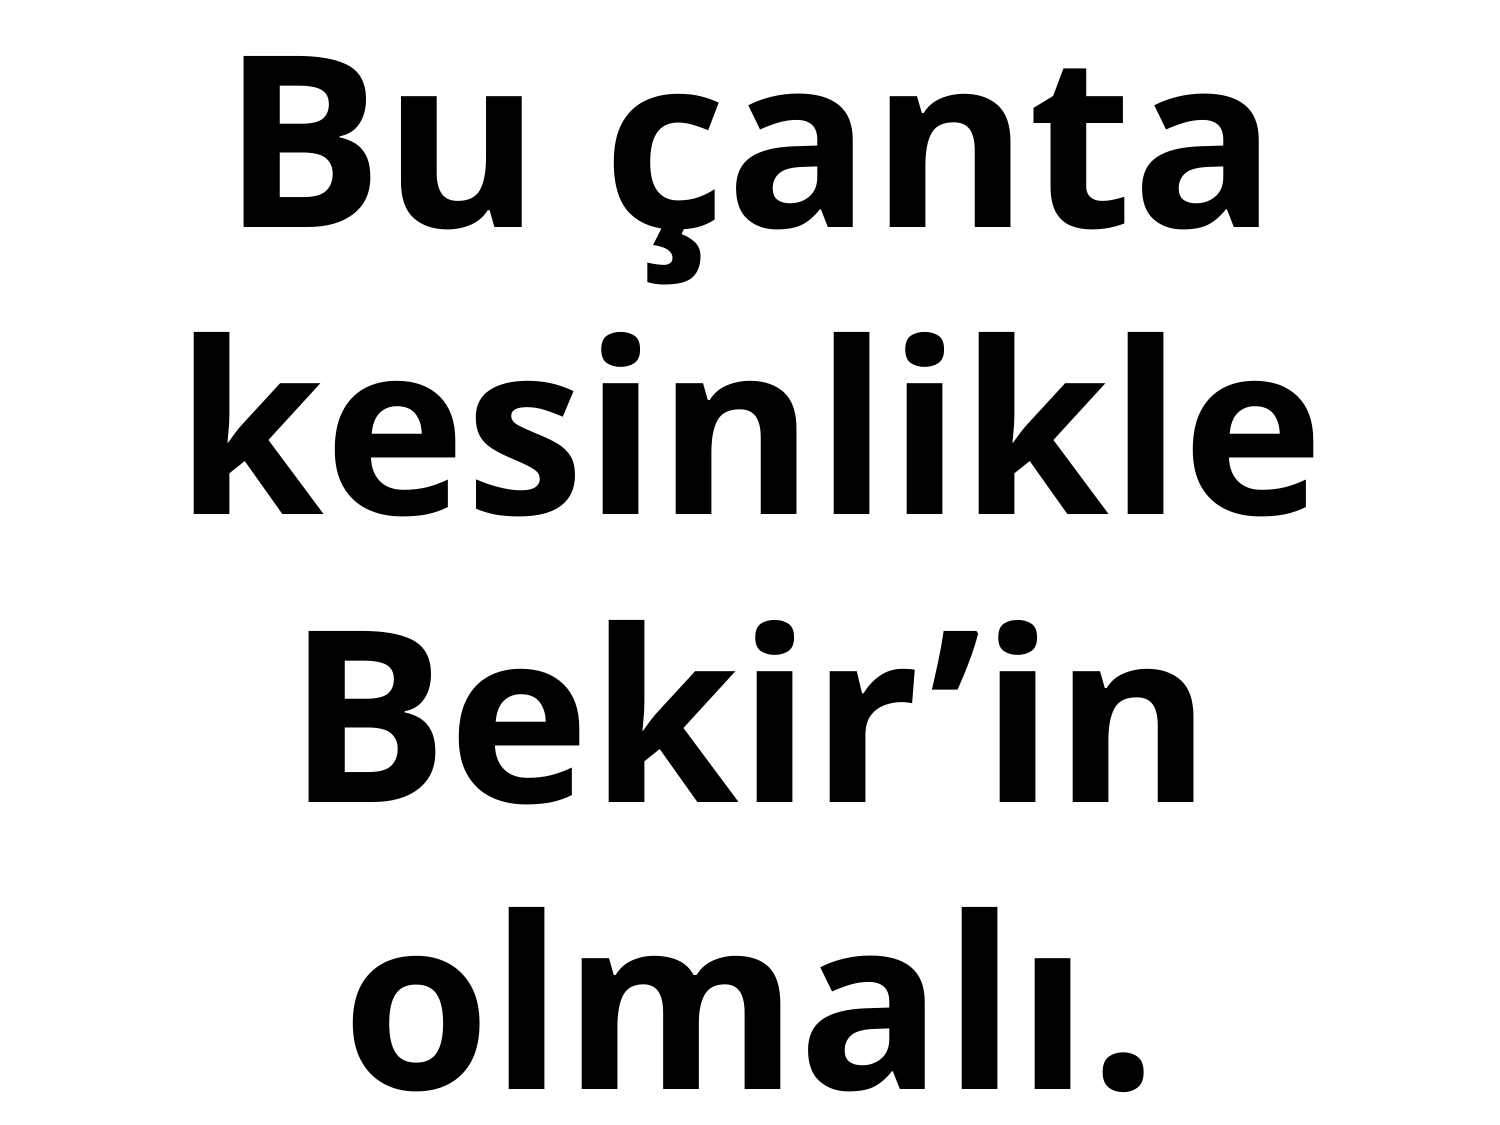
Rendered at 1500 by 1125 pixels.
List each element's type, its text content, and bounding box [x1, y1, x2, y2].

title Bu çanta kesinlikle Bekir’in olmalı. [0, 35, 1500, 1090]
